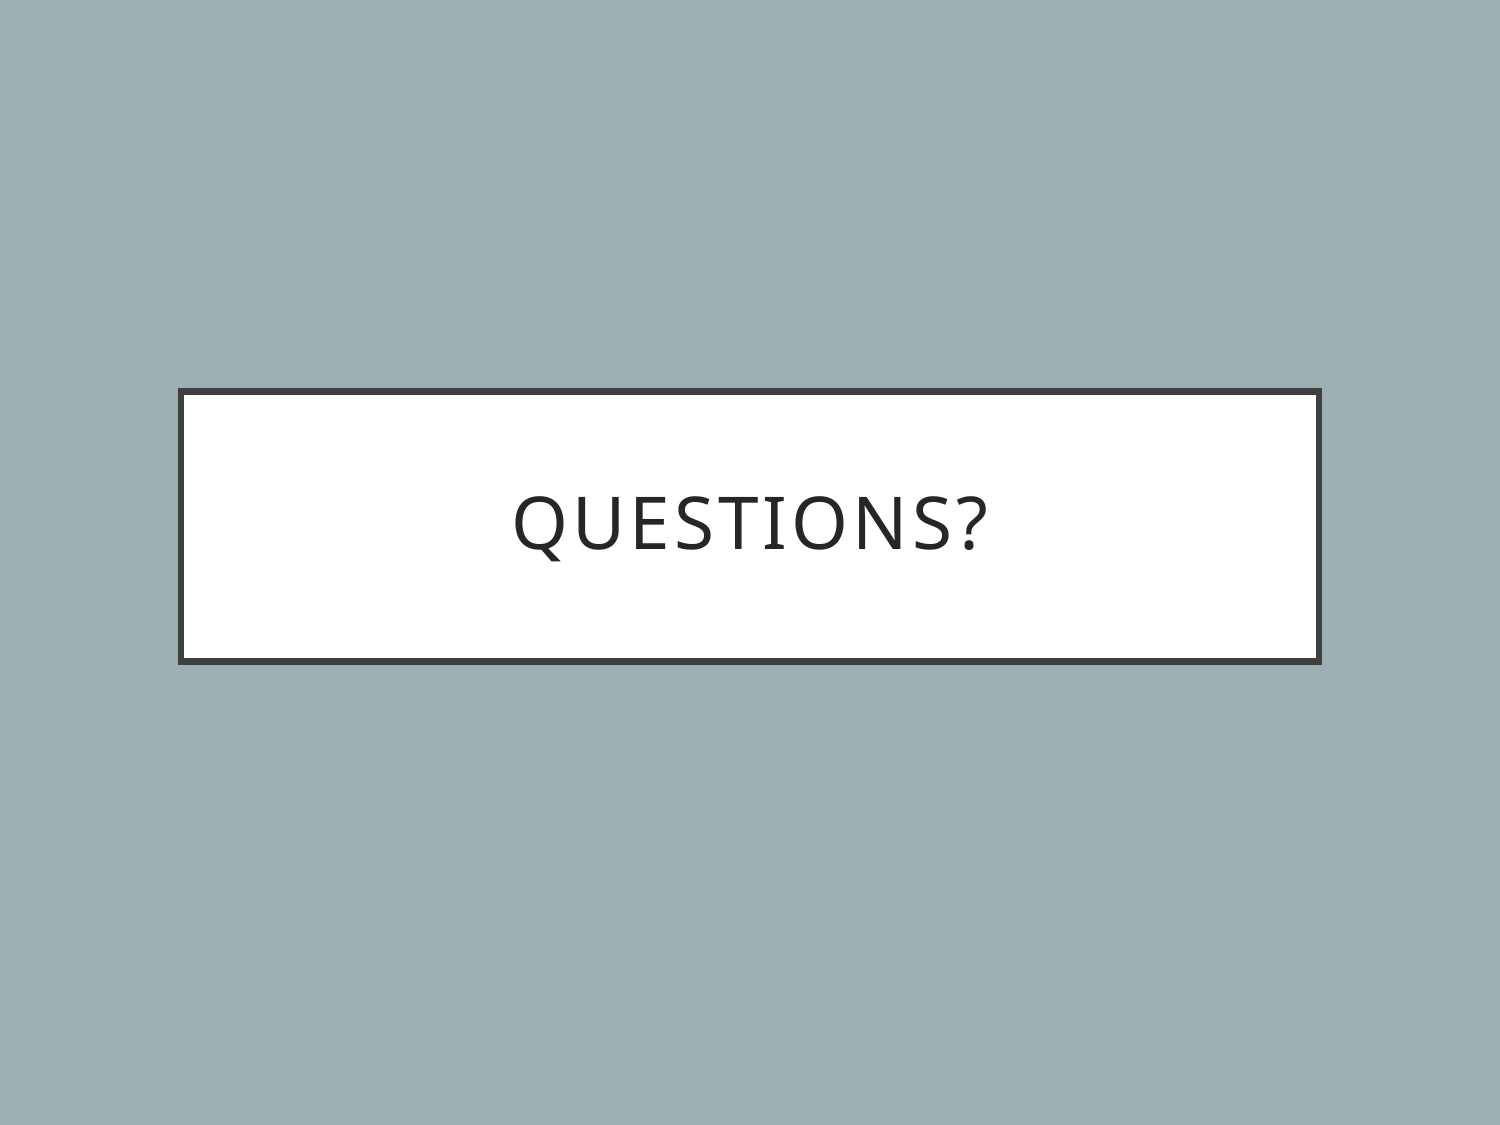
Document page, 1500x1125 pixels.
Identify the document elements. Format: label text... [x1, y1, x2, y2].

title Questions? [178, 388, 1322, 665]
